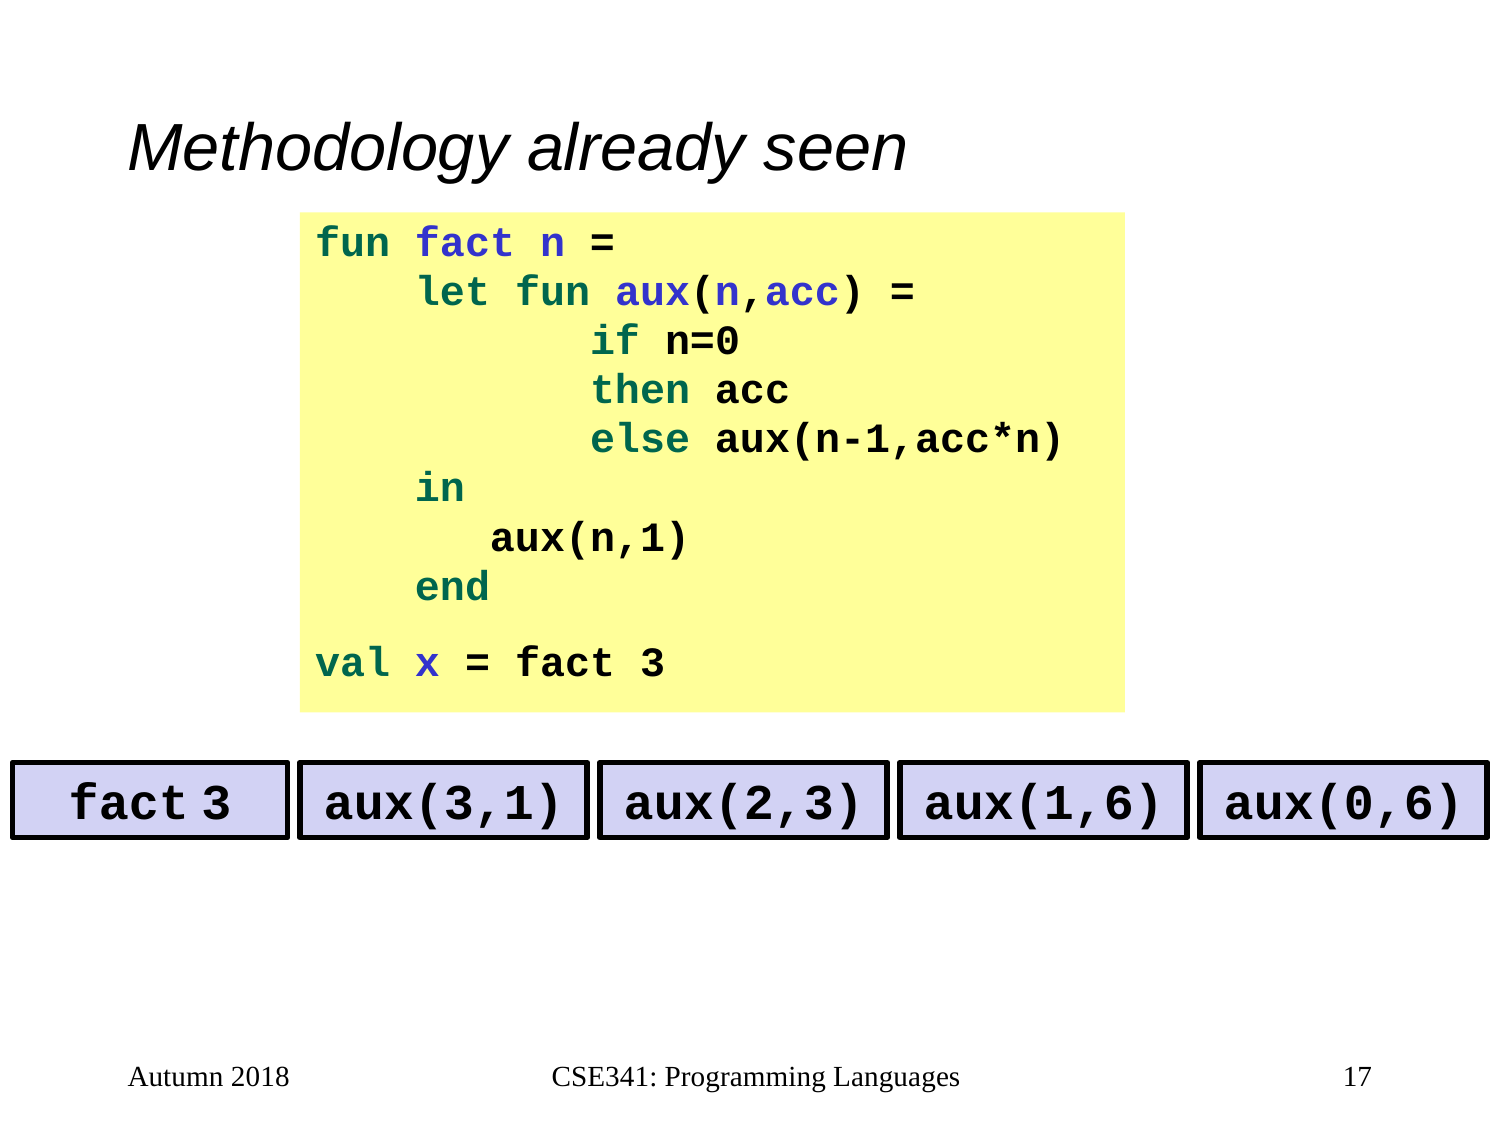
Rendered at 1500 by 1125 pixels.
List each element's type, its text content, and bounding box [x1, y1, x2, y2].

slide_number Autumn 2018 [112, 1049, 426, 1125]
text_box aux(1,6) [899, 762, 1188, 838]
text_box fact 3 [12, 762, 288, 838]
text_box aux(0,6) [1199, 762, 1488, 838]
title Methodology already seen [112, 49, 1388, 238]
text_box aux(3,1) [299, 762, 588, 838]
slide_number 17 [1074, 1049, 1388, 1125]
text_box fun fact n = let fun aux(n,acc) = if n=0 then acc else aux(n-1,acc*n) in aux(n,1) end val x = fact 3 [299, 212, 1125, 713]
footer CSE341: Programming Languages [474, 1049, 1038, 1125]
text_box aux(2,3) [599, 762, 888, 838]
